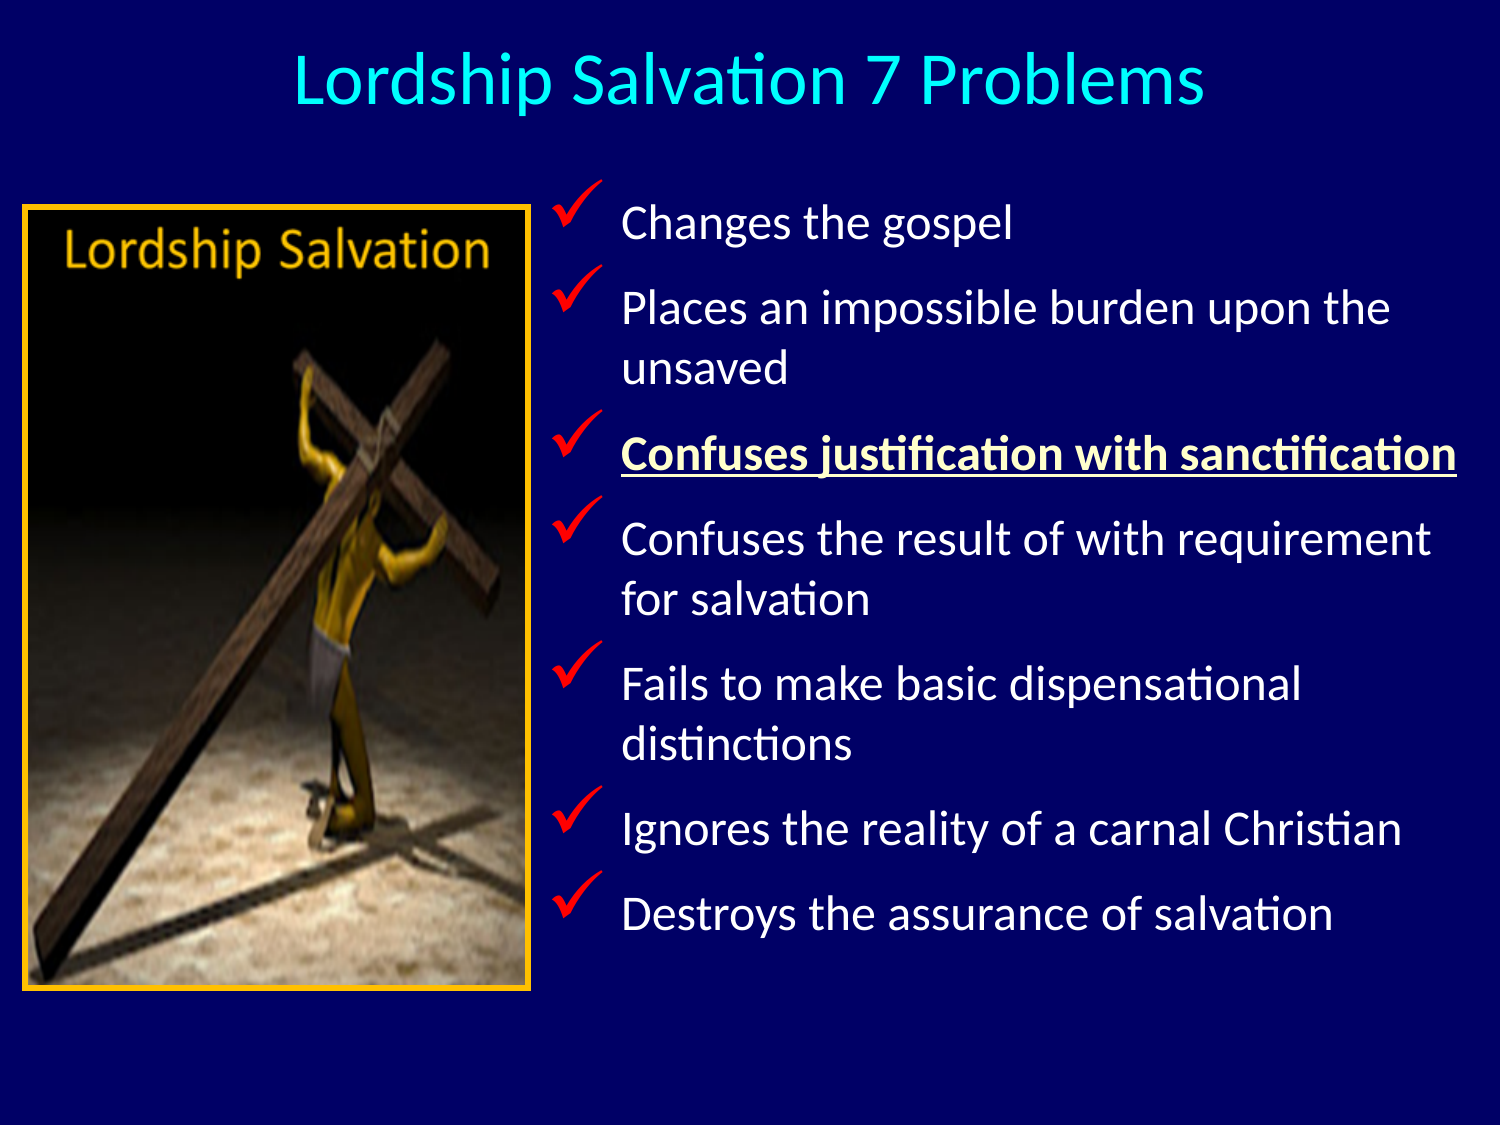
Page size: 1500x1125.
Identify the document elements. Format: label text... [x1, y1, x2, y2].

list Changes the gospel Places an impossible burden upon the unsaved Confuses justification with sanctification Confuses the result of with requirement for salvation Fails to make basic dispensational distinctions Ignores the reality of a carnal Christian Destroys the assurance of salvation [525, 182, 1475, 975]
title Lordship Salvation 7 Problems [277, 0, 1223, 150]
picture [27, 209, 526, 986]
